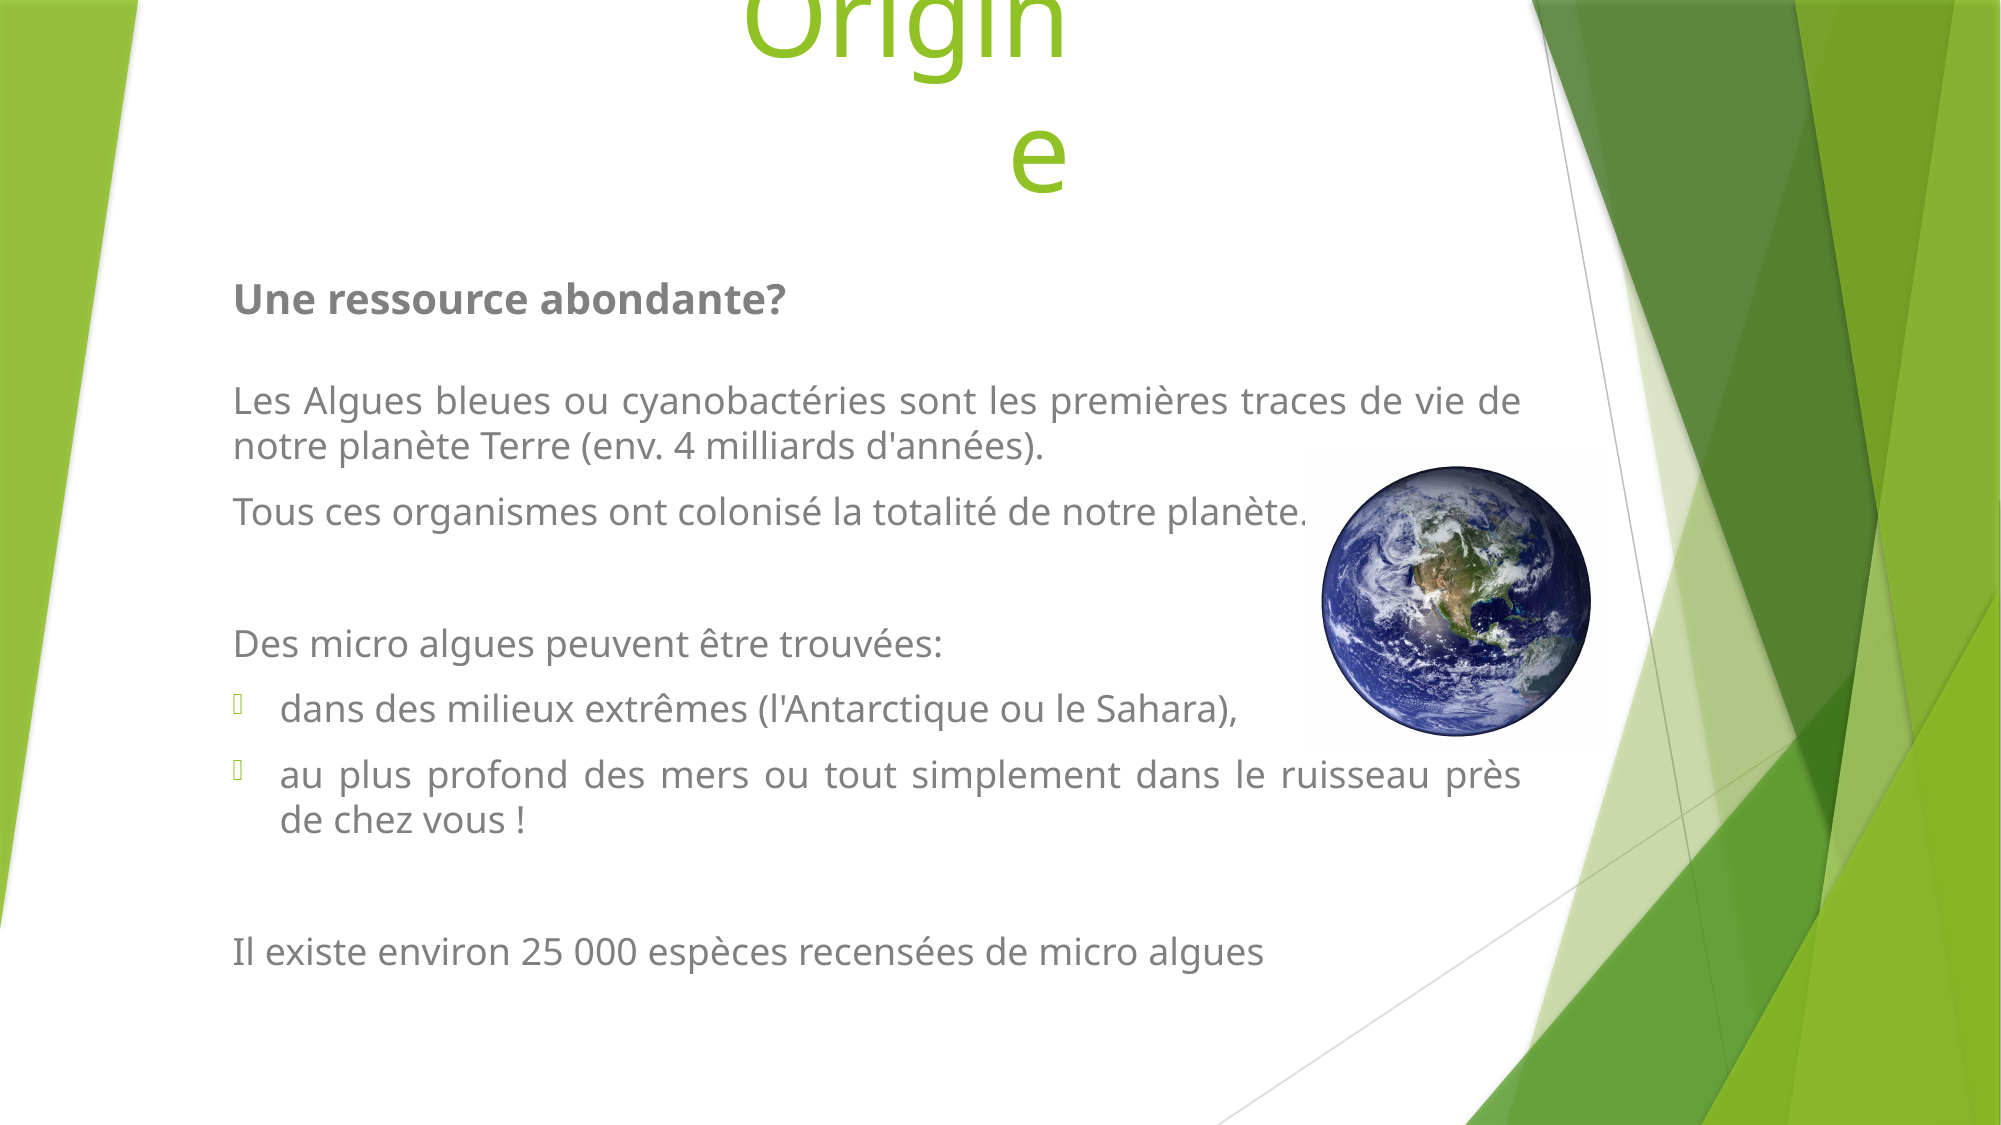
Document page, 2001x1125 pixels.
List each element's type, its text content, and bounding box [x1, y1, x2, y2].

title Origine [669, 61, 1086, 223]
subtitle Une ressource abondante? Les Algues bleues ou cyanobactéries sont les premières traces de vie de notre planète Terre (env. 4 milliards d'années). Tous ces organismes ont colonisé la totalité de notre planète. Des micro algues peuvent être trouvées: dans des milieux extrêmes (l'Antarctique ou le Sahara), au plus profond des mers ou tout simplement dans le ruisseau près de chez vous ! Il existe environ 25 000 espèces recensées de micro algues [217, 265, 1538, 1027]
picture [1305, 449, 1609, 753]
